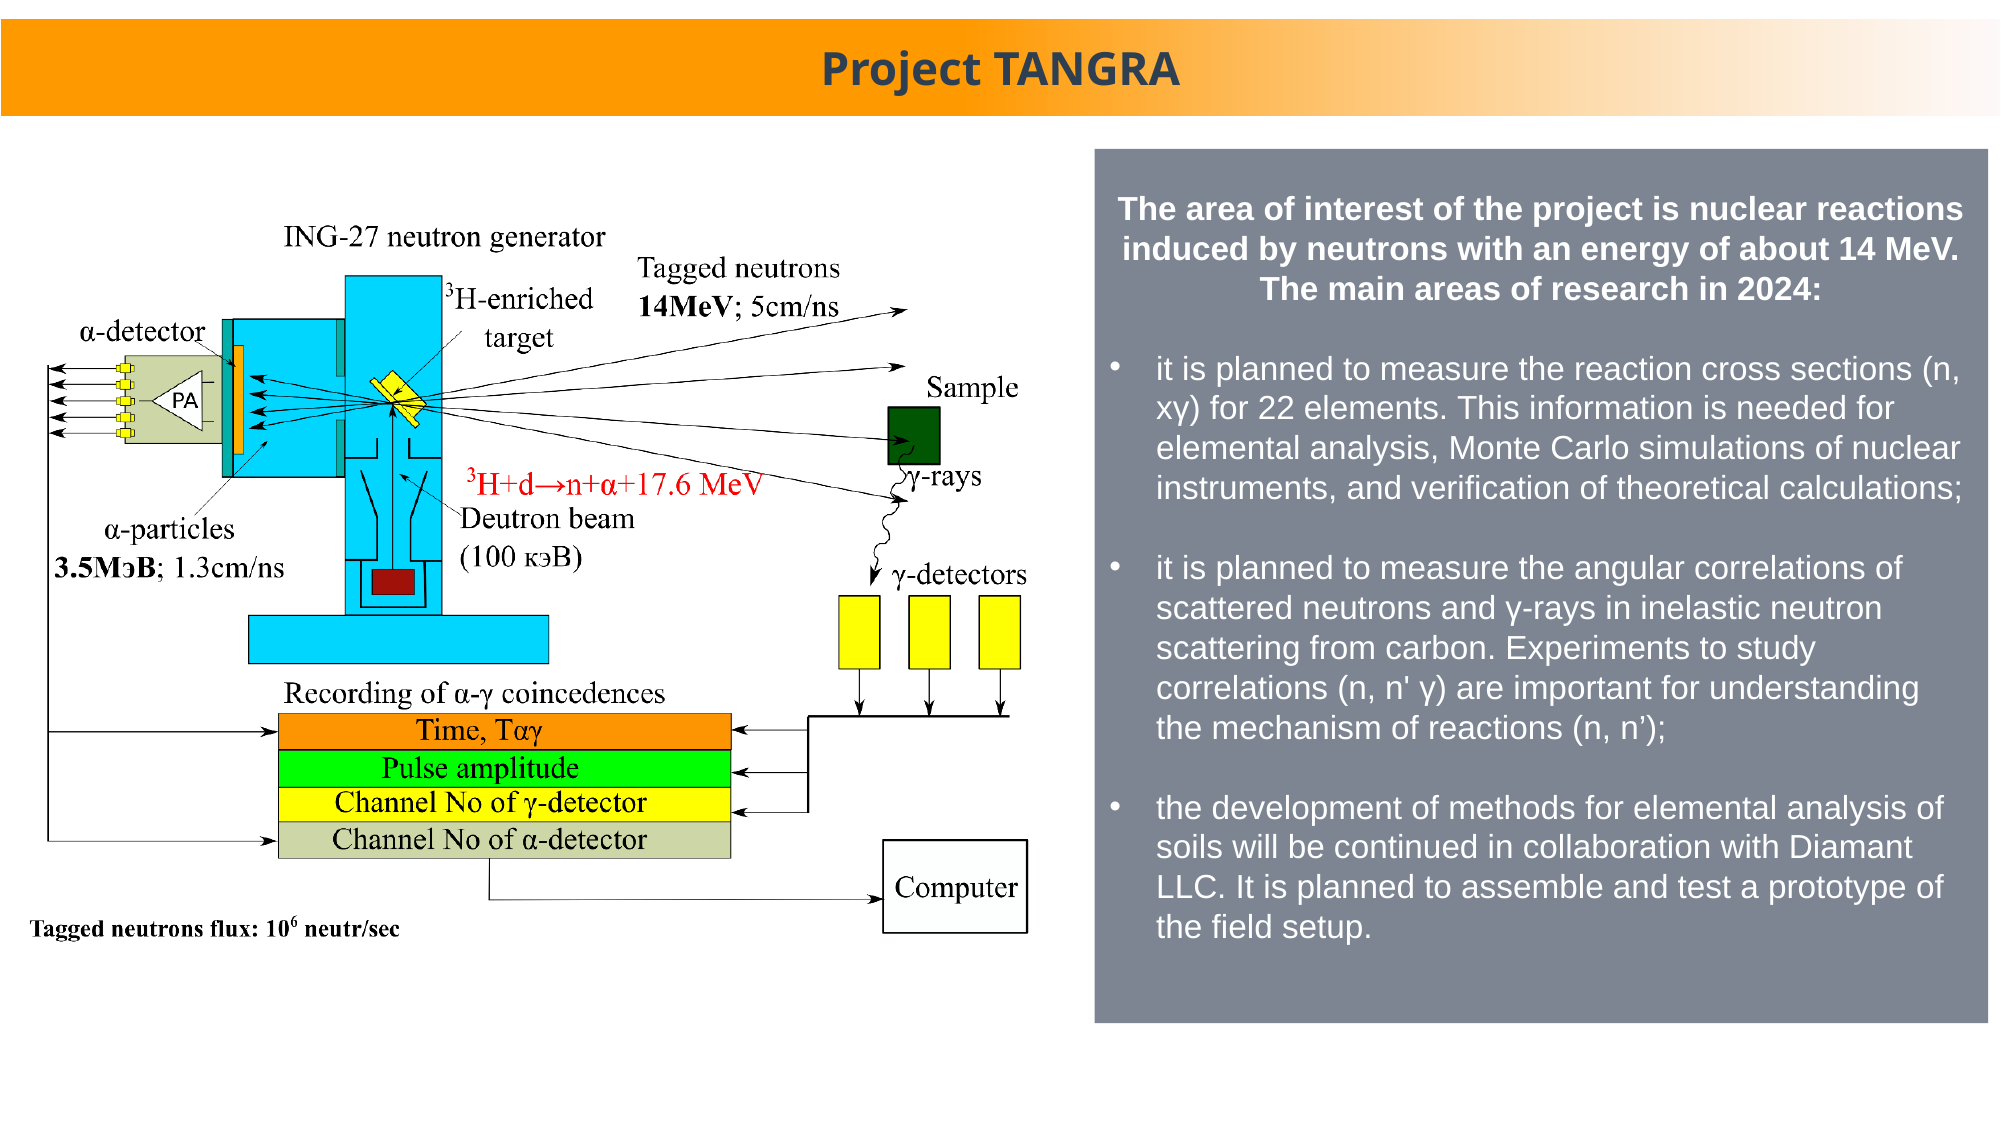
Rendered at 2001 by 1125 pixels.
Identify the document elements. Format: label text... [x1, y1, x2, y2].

text_box The area of interest of the project is nuclear reactions induced by neutrons with an energy of about 14 MeV. The main areas of research in 2024: it is planned to measure the reaction cross sections (n, xγ) for 22 elements. This information is needed for elemental analysis, Monte Carlo simulations of nuclear instruments, and verification of theoretical calculations; it is planned to measure the angular correlations of scattered neutrons and γ-rays in inelastic neutron scattering from carbon. Experiments to study correlations (n, n' γ) are important for understanding the mechanism of reactions (n, n’); the development of methods for elemental analysis of soils will be continued in collaboration with Diamant LLC. It is planned to assemble and test a prototype of the field setup. [1092, 147, 1990, 1025]
picture [19, 219, 1047, 953]
text_box Project TANGRA [0, 17, 2000, 118]
